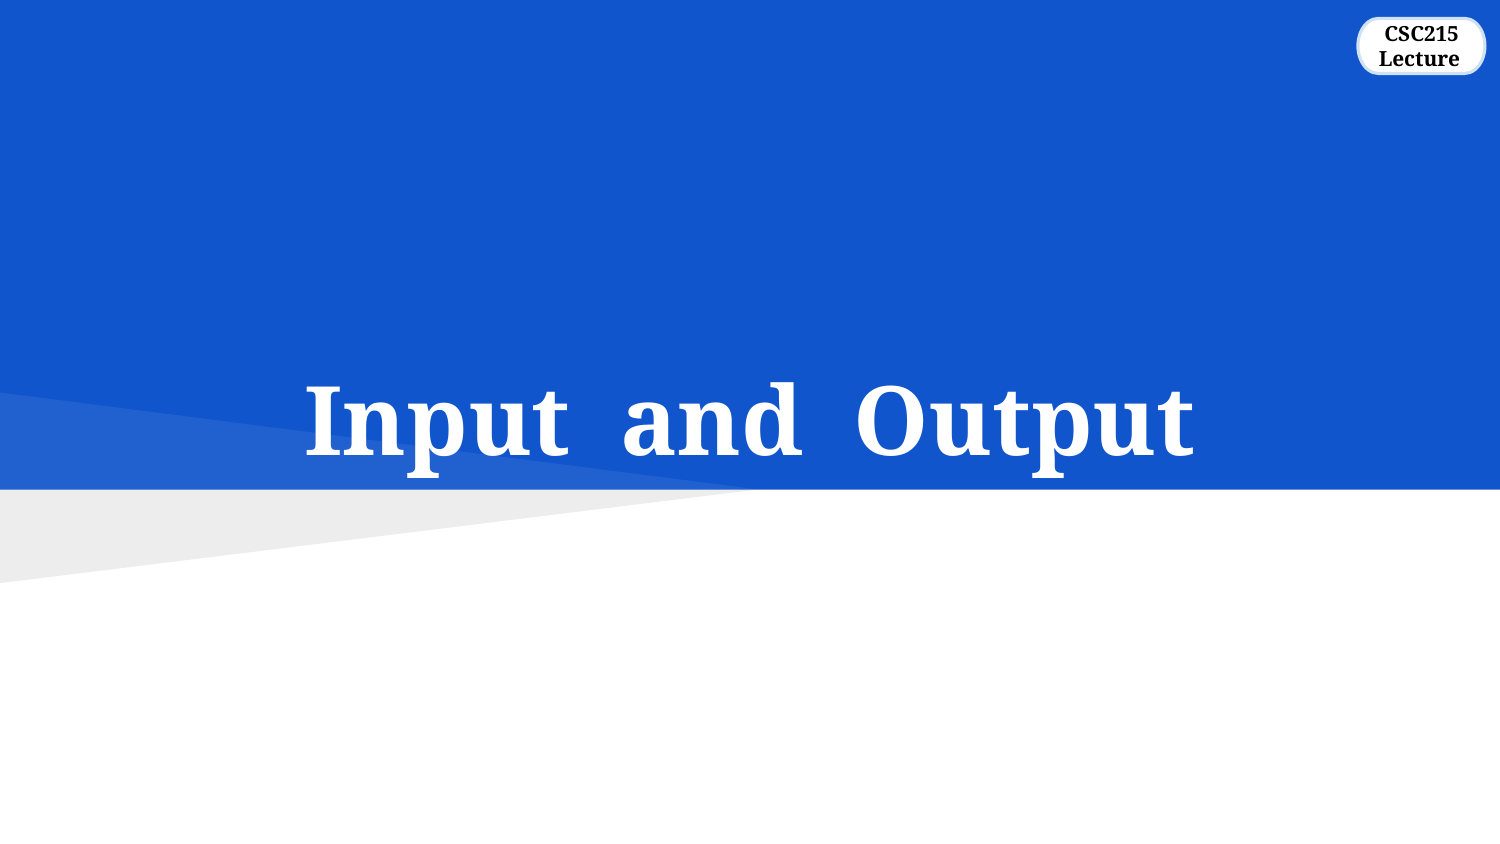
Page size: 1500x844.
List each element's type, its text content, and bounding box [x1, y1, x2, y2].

text_box CSC215 Lecture [1357, 18, 1485, 74]
title Input and Output [112, 286, 1388, 490]
